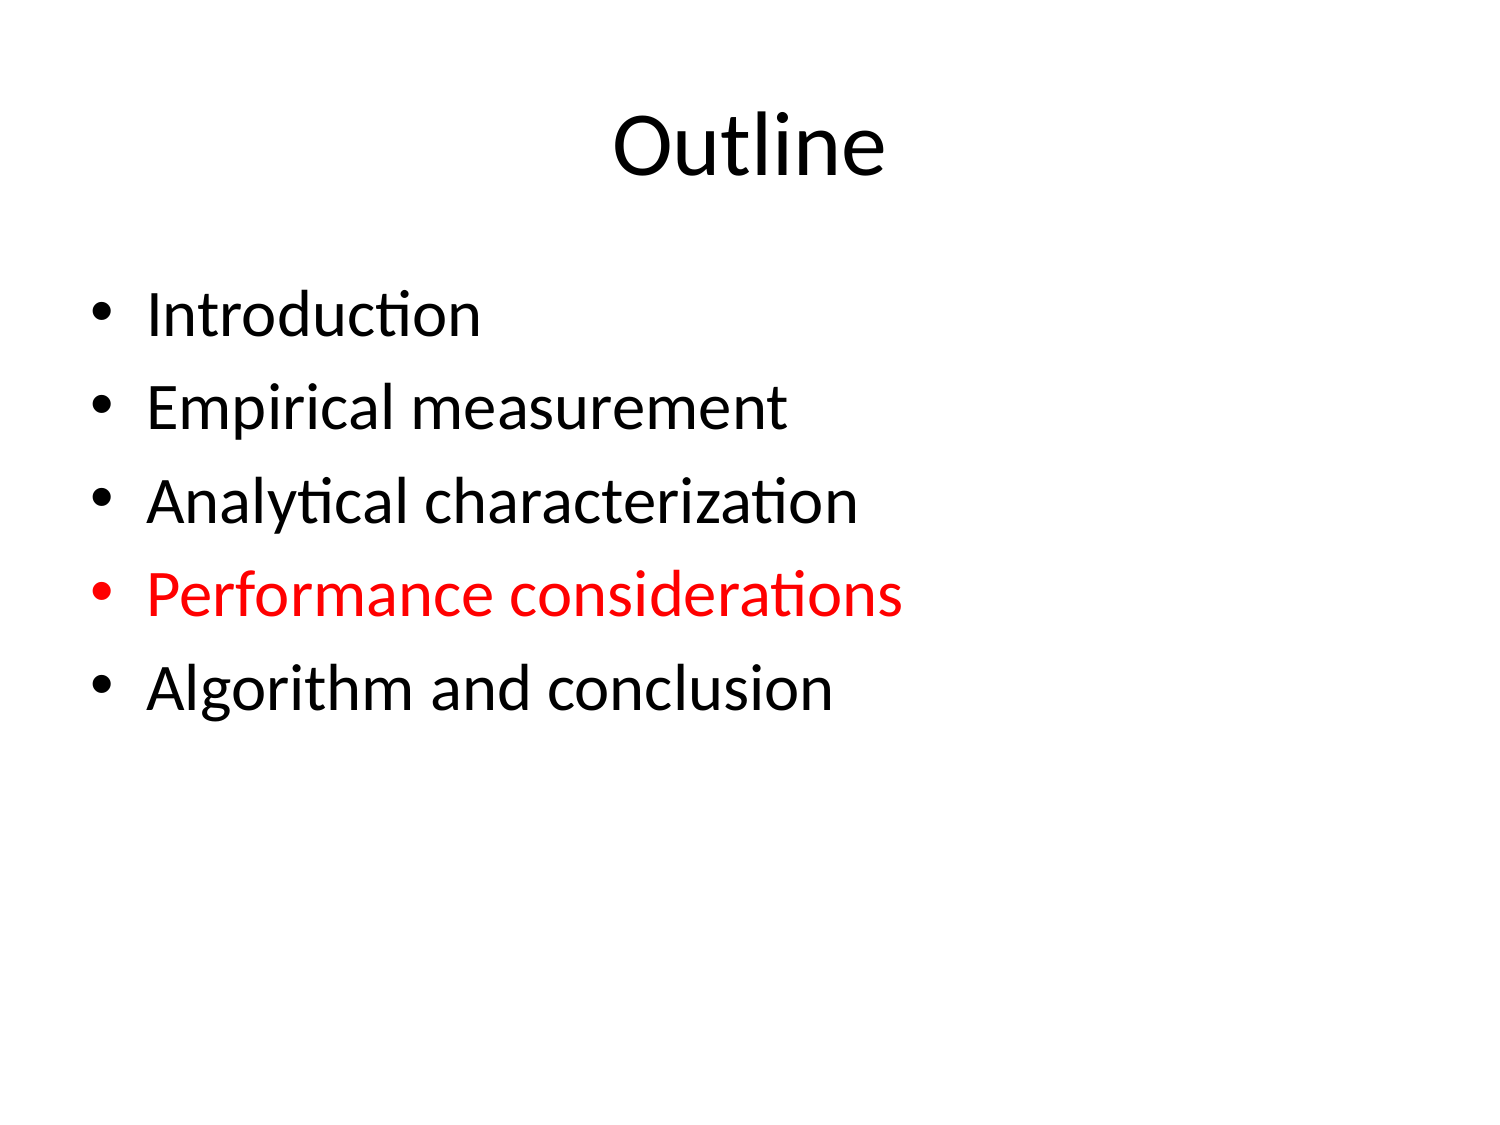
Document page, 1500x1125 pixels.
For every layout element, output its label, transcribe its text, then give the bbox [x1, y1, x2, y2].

list Introduction Empirical measurement Analytical characterization Performance considerations Algorithm and conclusion [75, 262, 1425, 1005]
title Outline [75, 45, 1425, 233]
